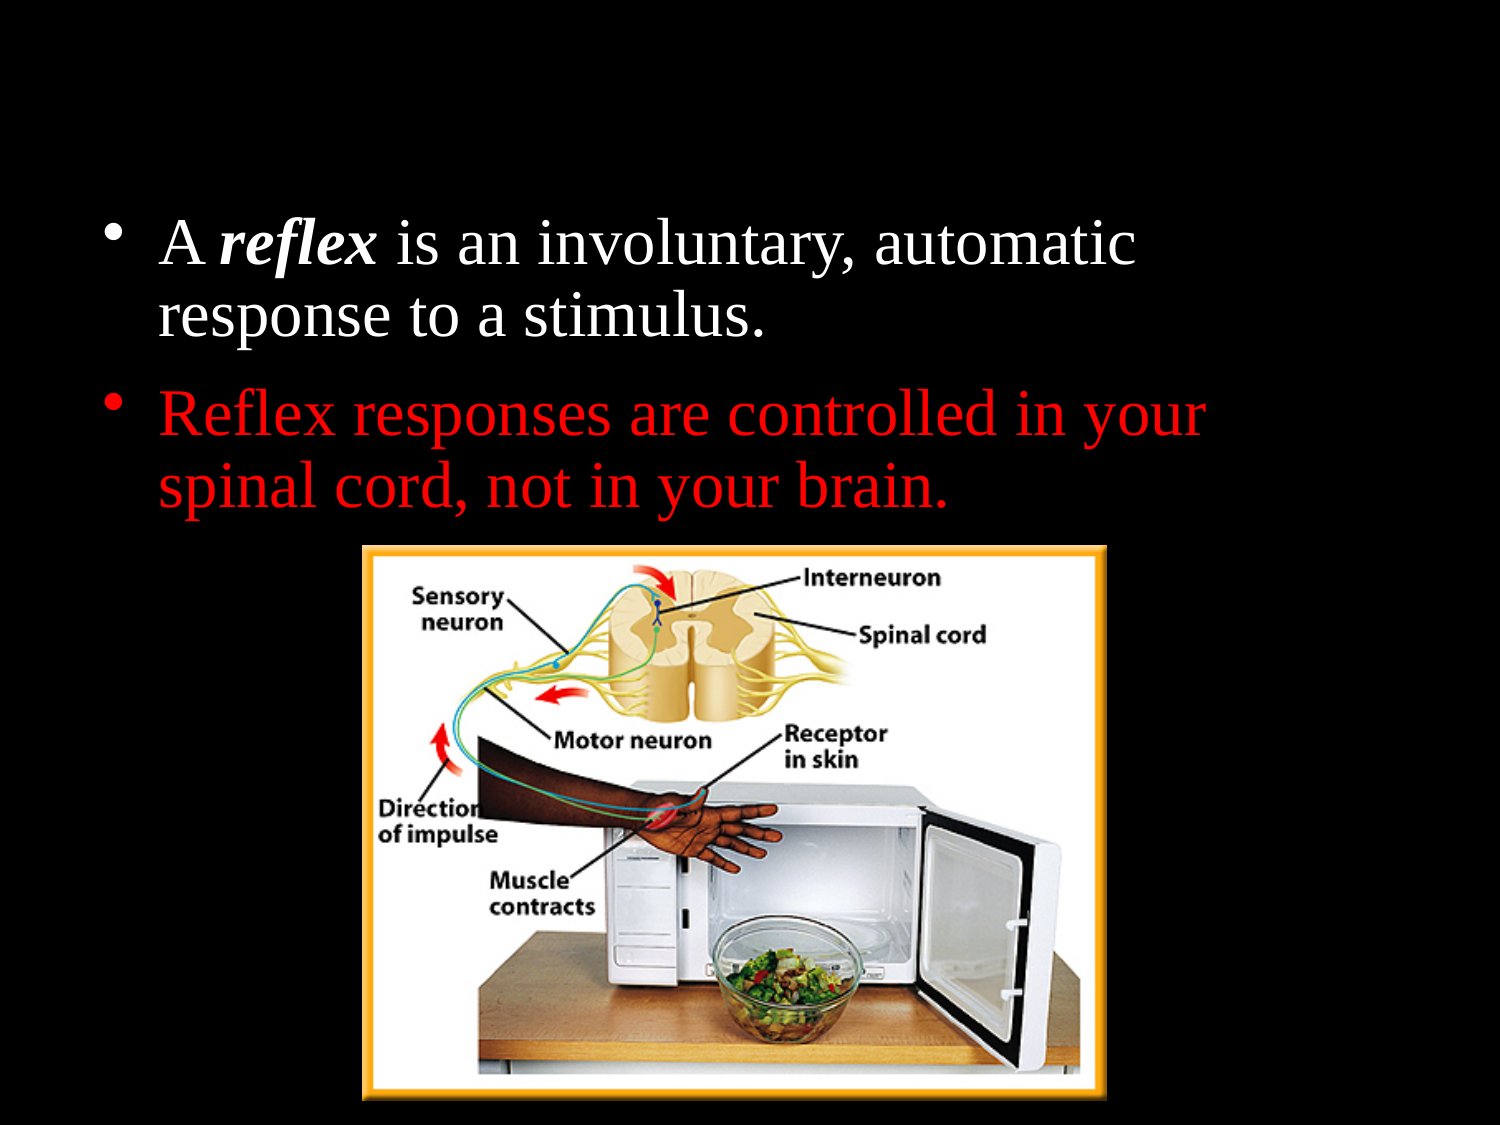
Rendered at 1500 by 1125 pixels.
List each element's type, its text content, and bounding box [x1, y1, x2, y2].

picture [362, 544, 1107, 1101]
text_box A reflex is an involuntary, automatic response to a stimulus. Reflex responses are controlled in your spinal cord, not in your brain. [87, 199, 1338, 530]
